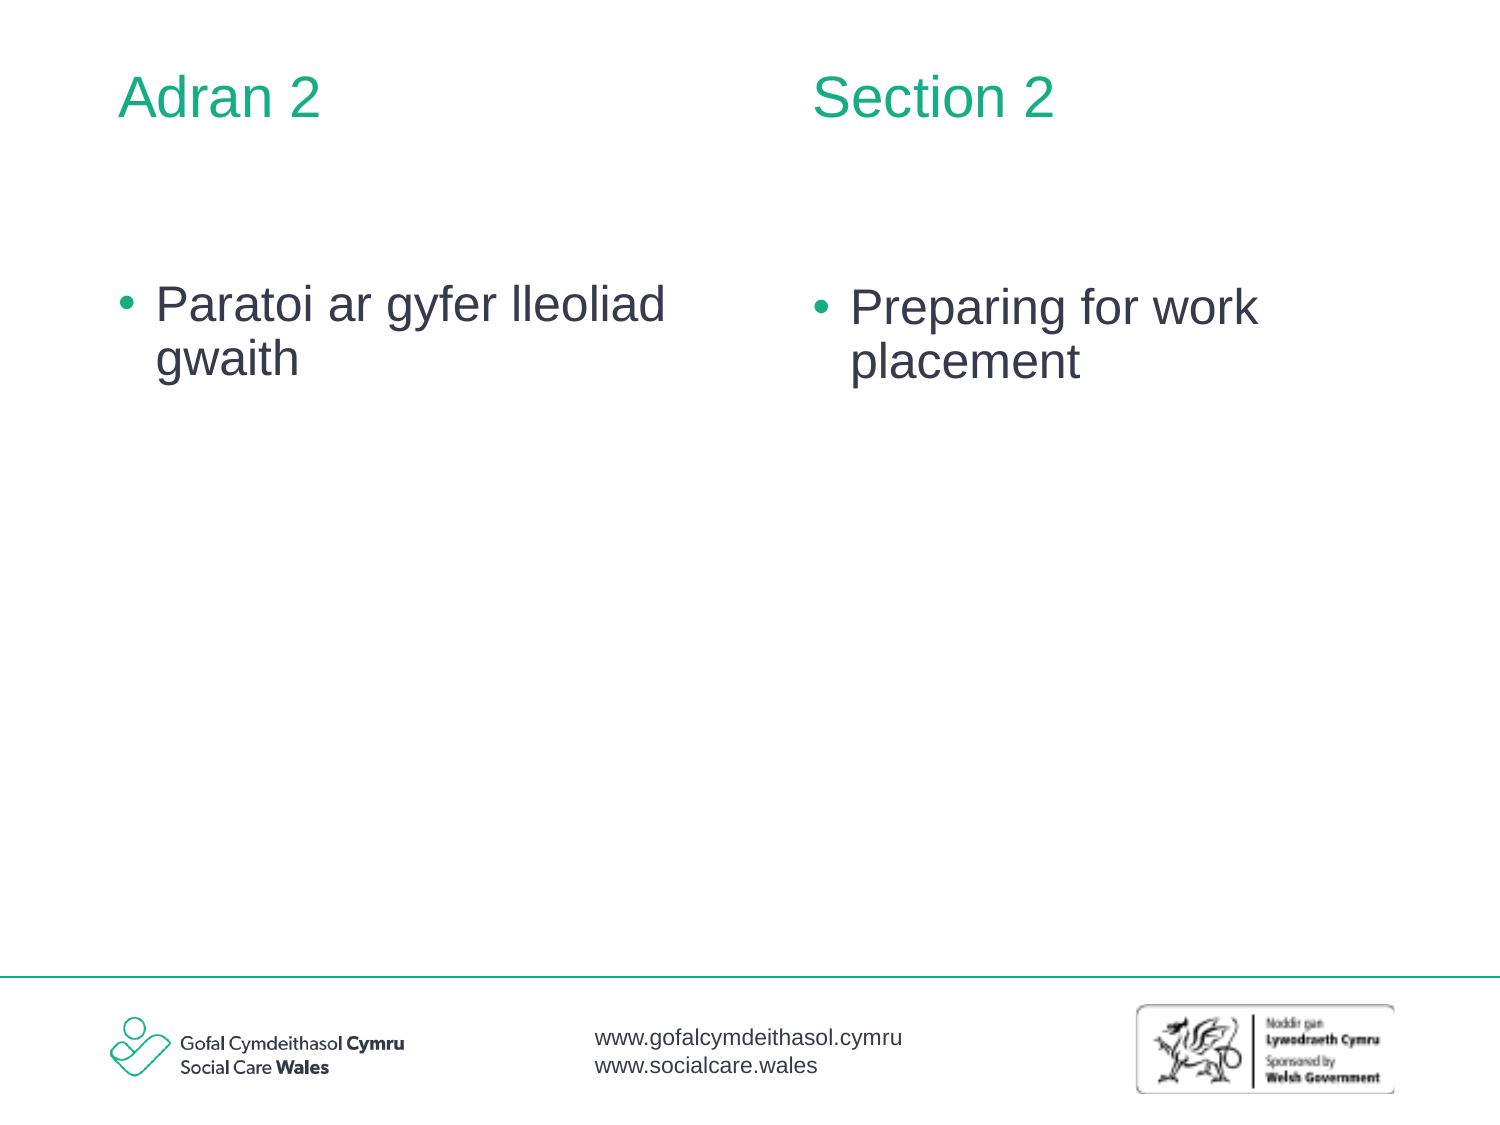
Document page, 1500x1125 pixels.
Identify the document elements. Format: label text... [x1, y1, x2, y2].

list Paratoi ar gyfer lleoliad gwaith [103, 270, 707, 903]
title Adran 2 [103, 59, 707, 230]
list Preparing for work placement [797, 274, 1404, 982]
list Section 2 [797, 59, 1404, 230]
